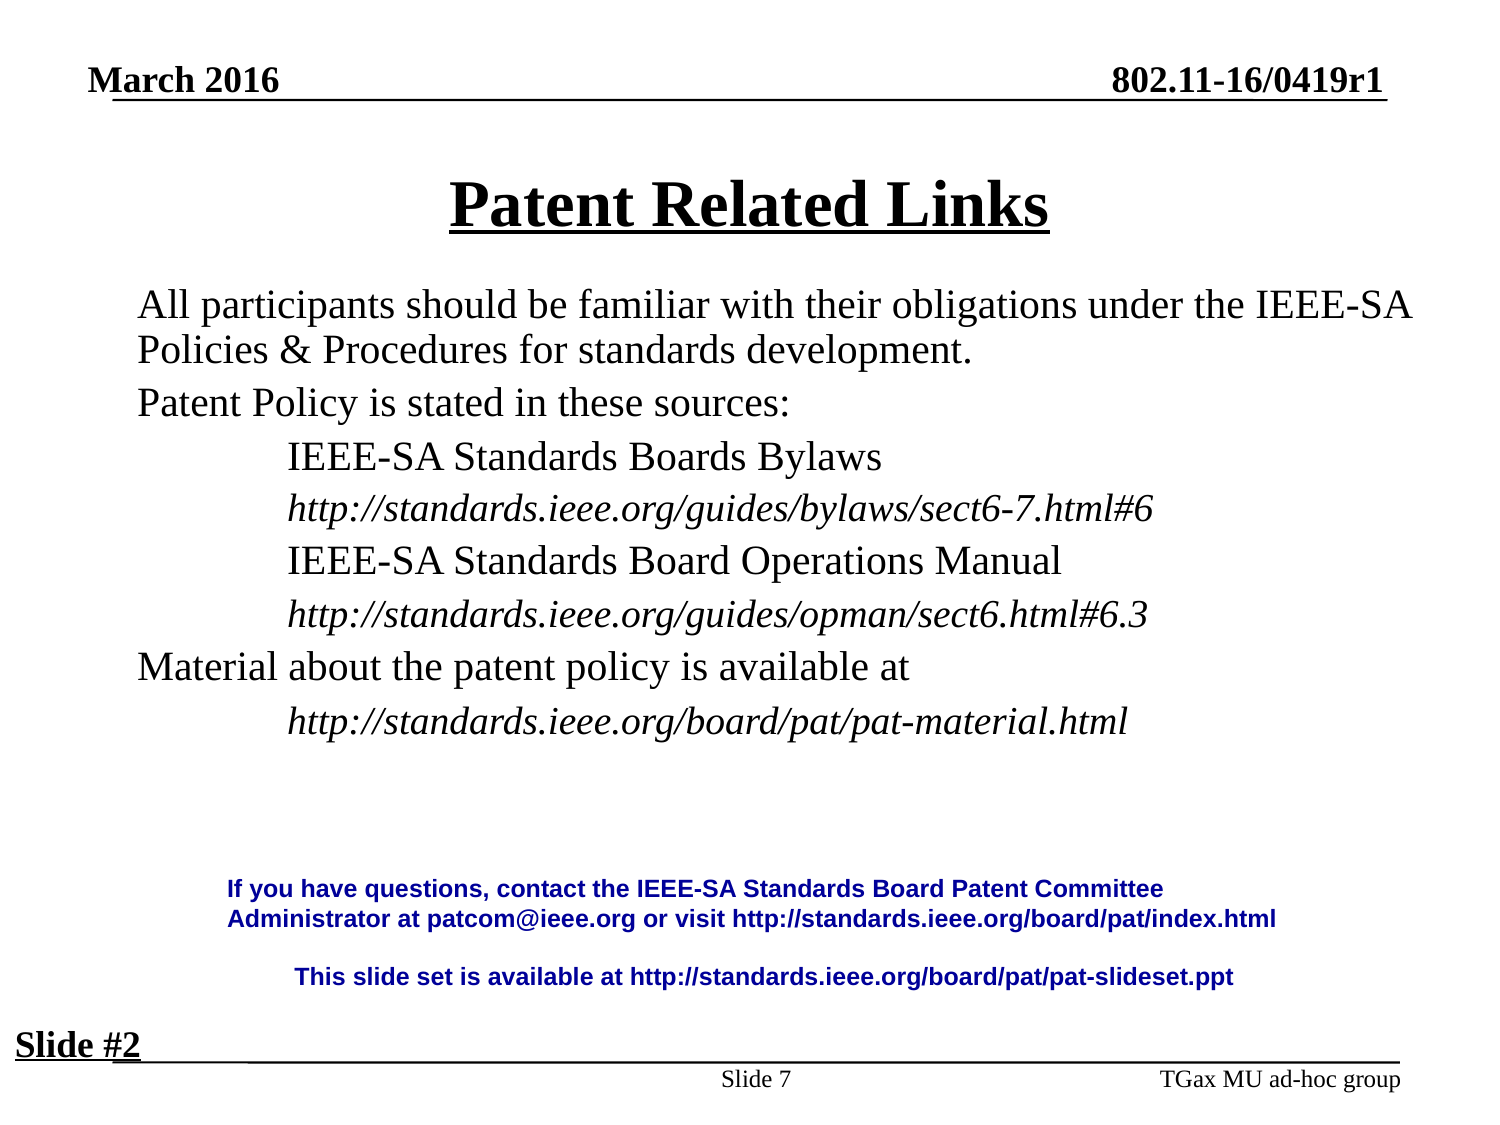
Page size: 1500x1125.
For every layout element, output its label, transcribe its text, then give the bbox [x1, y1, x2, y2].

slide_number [87, 54, 350, 100]
text_box If you have questions, contact the IEEE-SA Standards Board Patent Committee Administrator at patcom@ieee.org or visit http://standards.ieee.org/board/pat/index.html This slide set is available at http://standards.ieee.org/board/pat/pat-slideset.ppt [212, 865, 1325, 998]
title Patent Related Links [112, 112, 1388, 275]
slide_number Slide 7 [712, 1062, 800, 1093]
text_box Slide #2 [0, 1012, 157, 1073]
footer TGax MU ad-hoc group [1156, 1062, 1402, 1093]
list All participants should be familiar with their obligations under the IEEE-SA Policies & Procedures for standards development. Patent Policy is stated in these sources: IEEE-SA Standards Boards Bylaws http://standards.ieee.org/guides/bylaws/sect6-7.html#6 IEEE-SA Standards Board Operations Manual http://standards.ieee.org/guides/opman/sect6.html#6.3 Material about the patent policy is available at http://standards.ieee.org/board/pat/pat-material.html [0, 275, 1475, 850]
